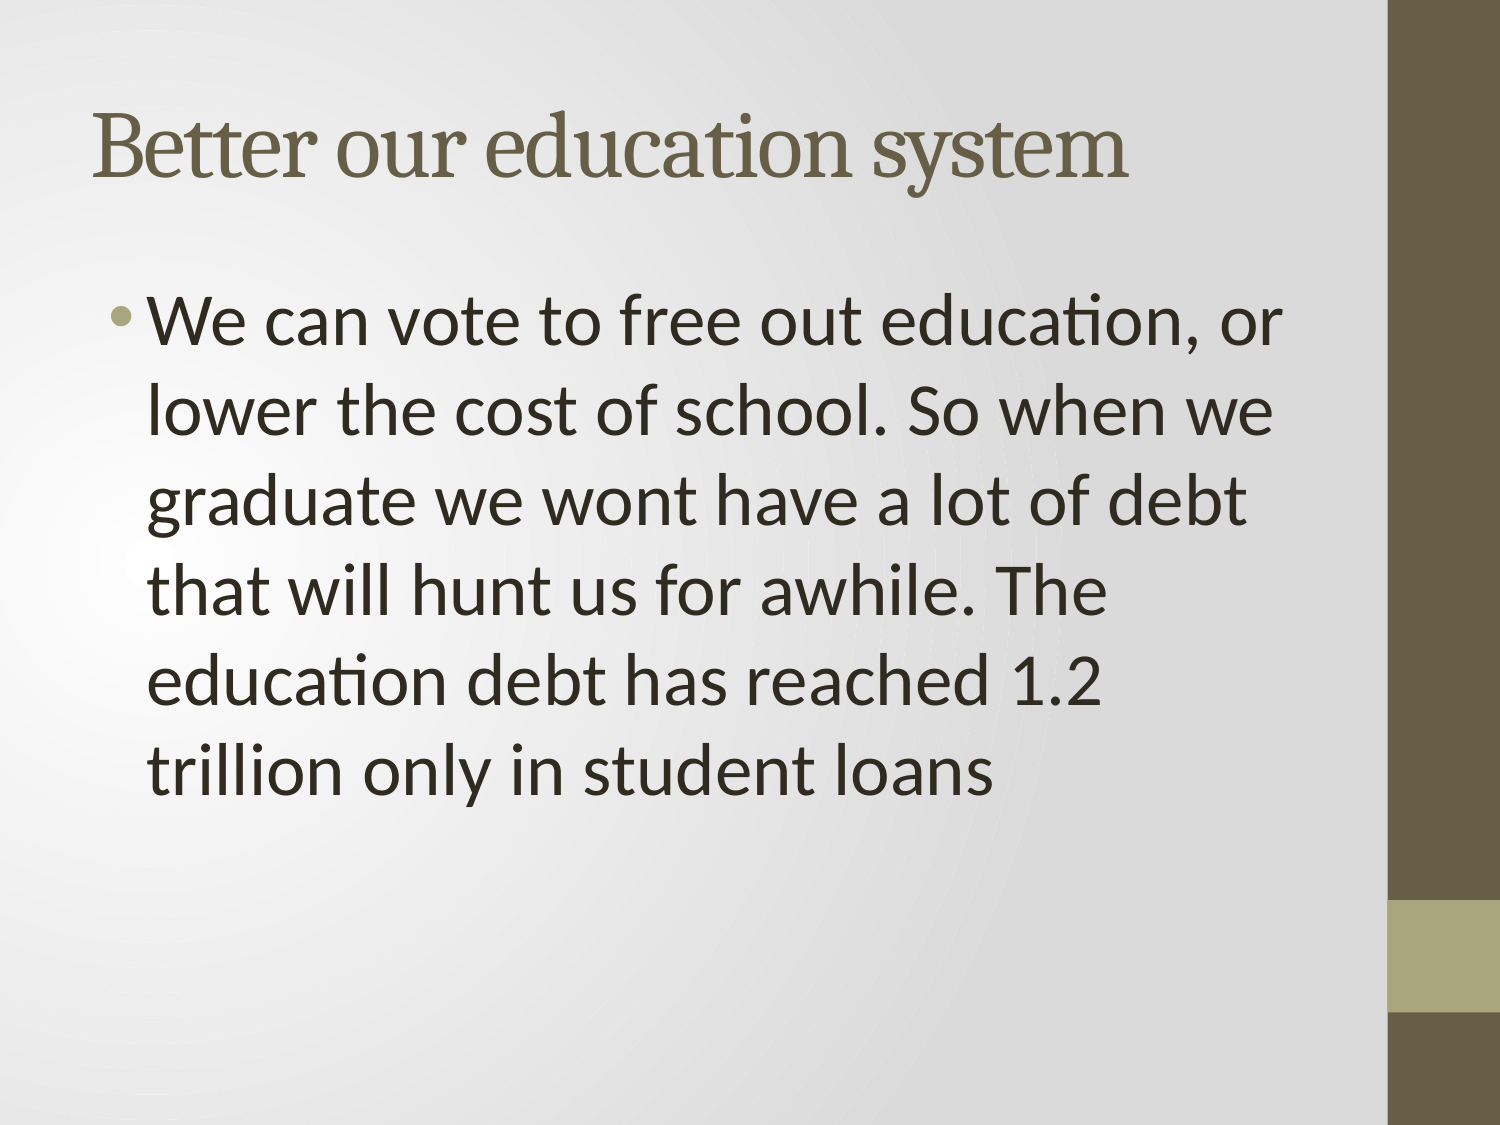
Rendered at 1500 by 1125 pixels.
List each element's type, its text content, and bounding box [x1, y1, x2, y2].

list We can vote to free out education, or lower the cost of school. So when we graduate we wont have a lot of debt that will hunt us for awhile. The education debt has reached 1.2 trillion only in student loans [75, 262, 1325, 1050]
title Better our education system [75, 45, 1325, 233]
